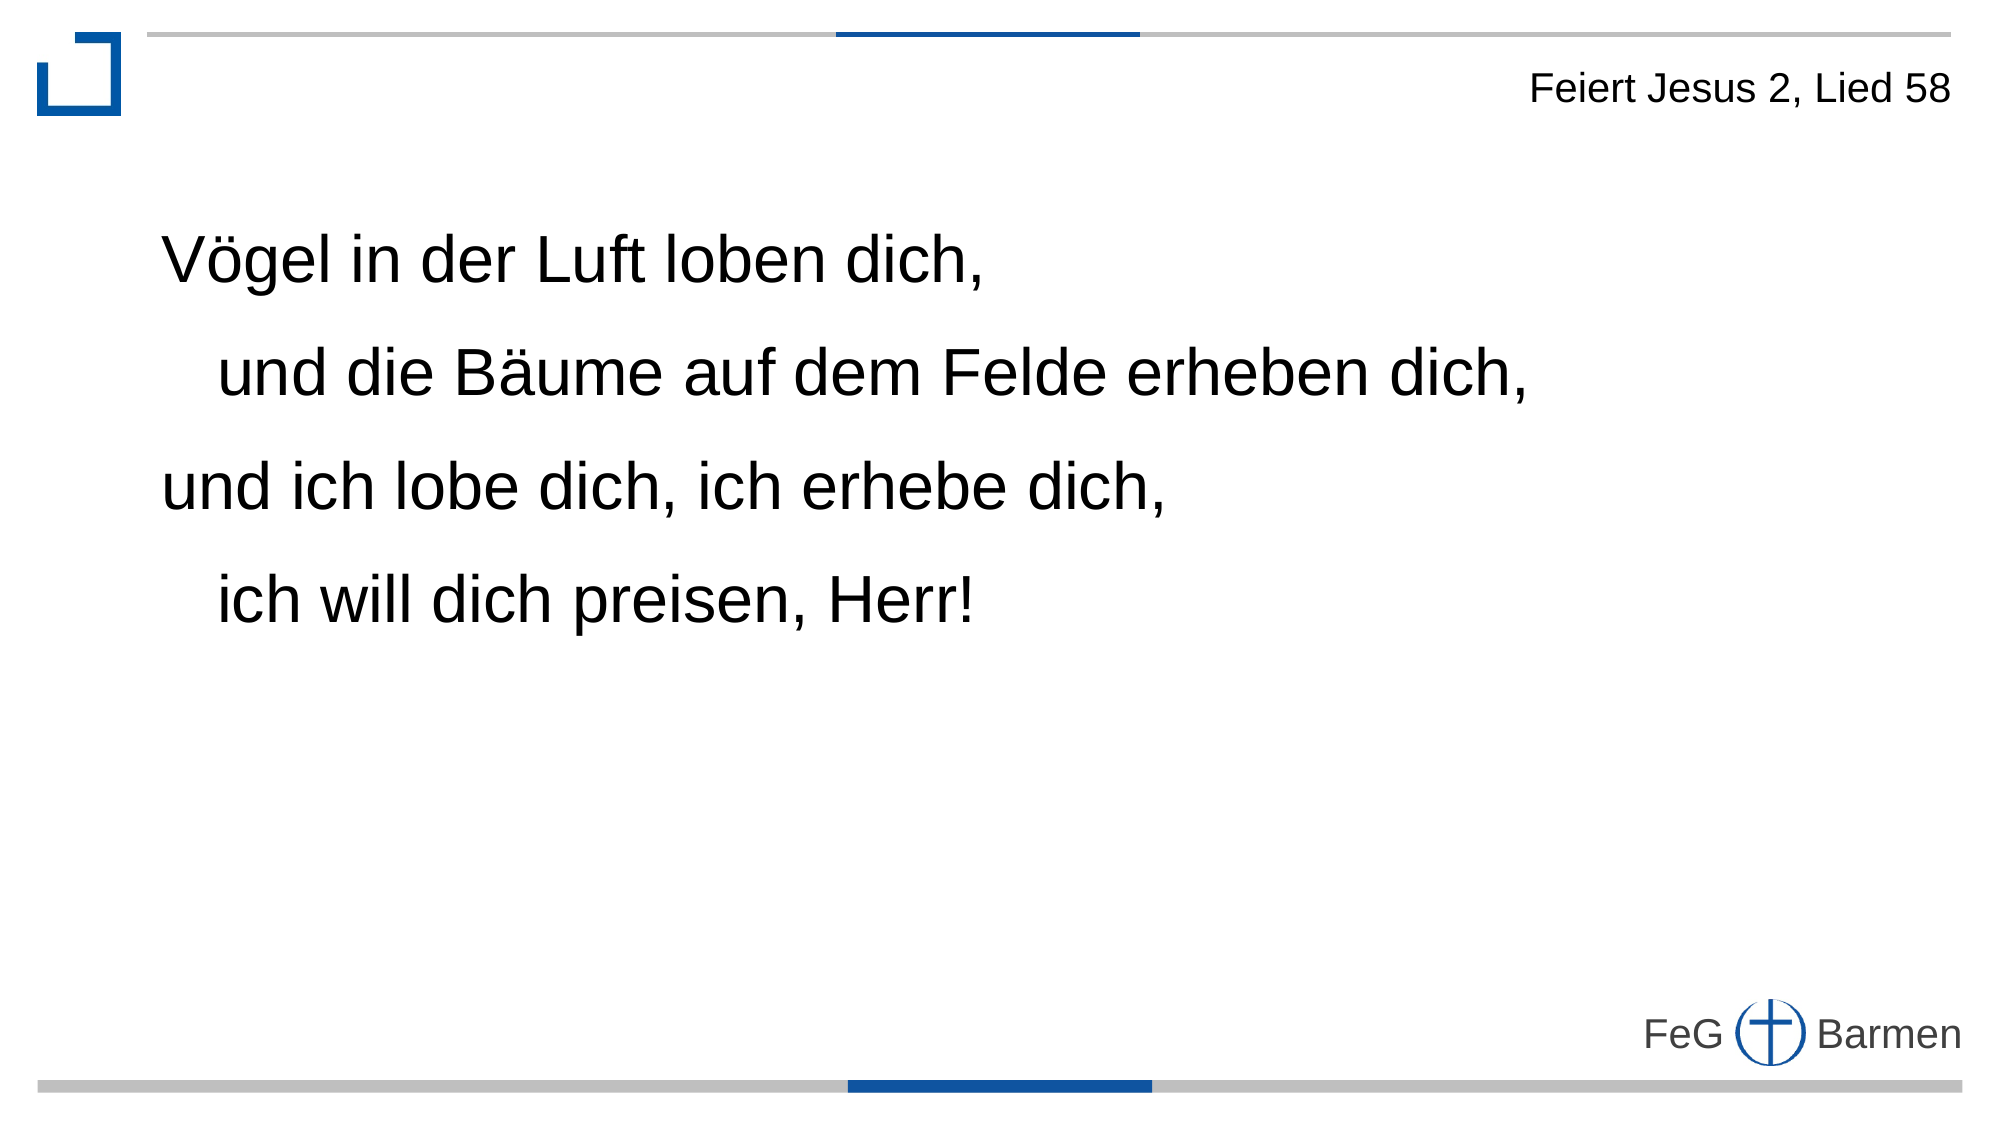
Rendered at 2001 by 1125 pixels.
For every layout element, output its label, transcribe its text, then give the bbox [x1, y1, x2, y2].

text_box Vögel in der Luft loben dich, und die Bäume auf dem Felde erheben dich, und ich lobe dich, ich erhebe dich, ich will dich preisen, Herr! [146, 208, 1724, 643]
picture [1735, 999, 1806, 1066]
picture [37, 32, 121, 116]
text_box Feiert Jesus 2, Lied 58 [146, 53, 1952, 112]
